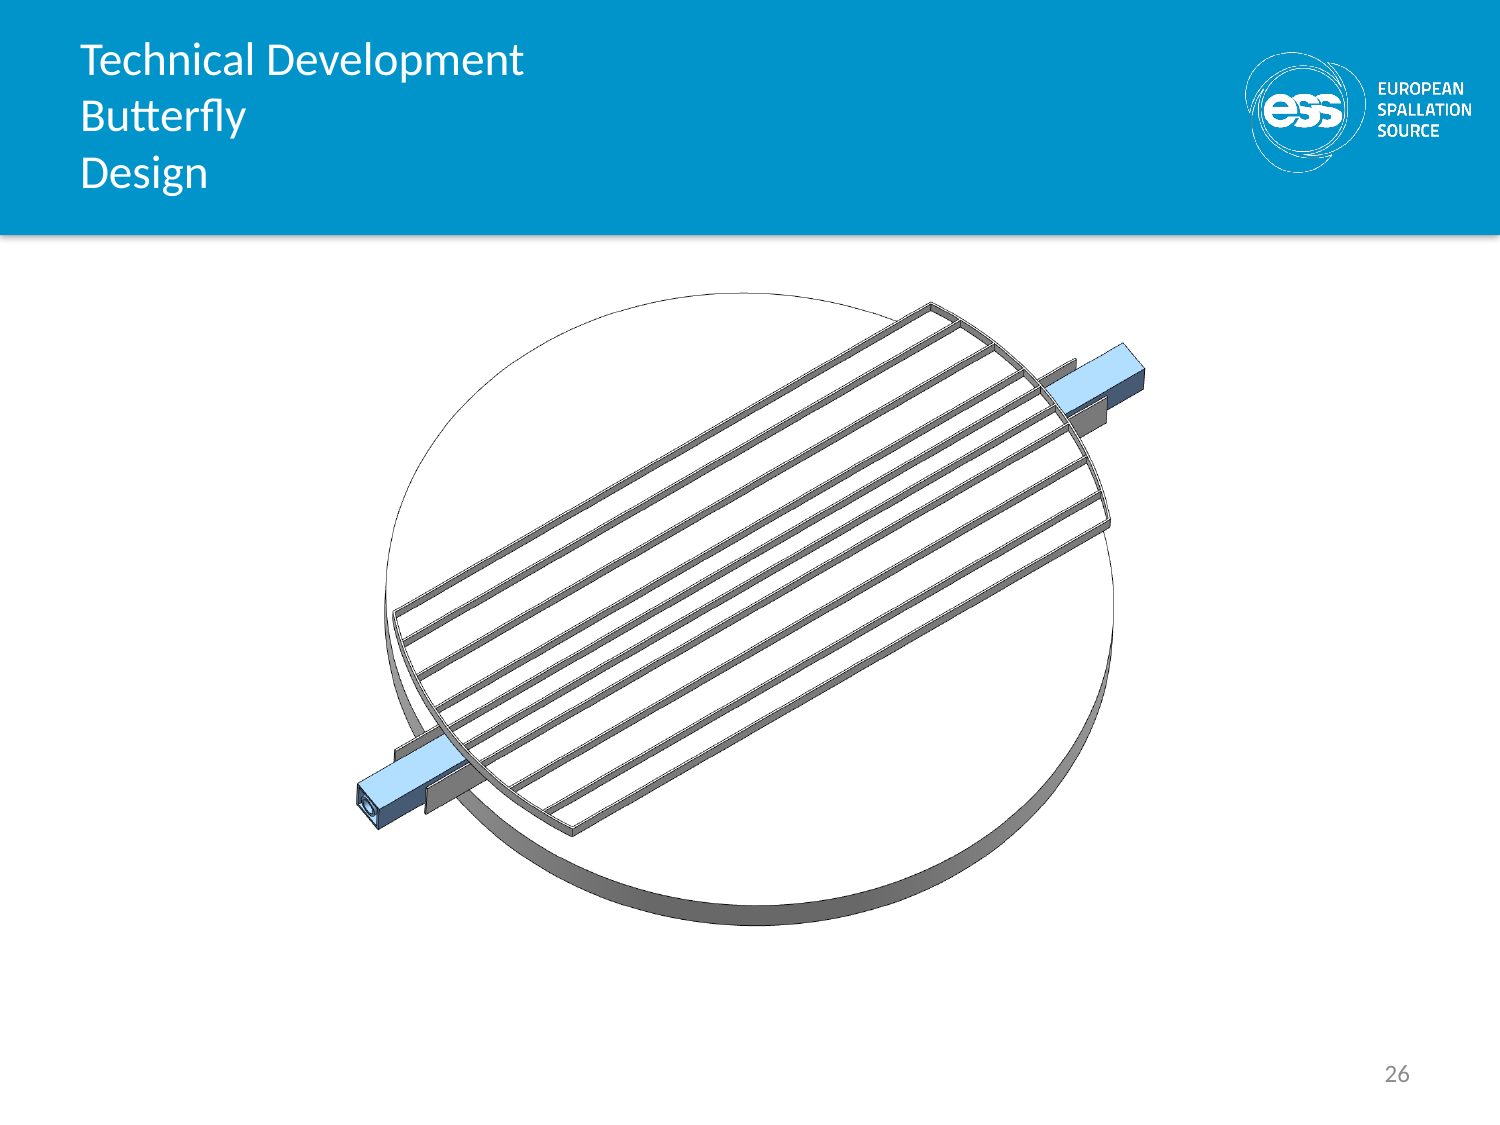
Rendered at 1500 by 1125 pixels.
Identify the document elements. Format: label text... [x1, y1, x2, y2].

picture [1454, 83, 1458, 94]
picture [1422, 125, 1428, 134]
picture [1418, 104, 1423, 115]
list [88, 262, 1412, 1006]
picture [1436, 104, 1444, 115]
picture [1389, 104, 1393, 115]
picture [1443, 86, 1450, 93]
picture [1264, 94, 1342, 127]
picture [1379, 83, 1385, 94]
picture [1423, 83, 1430, 94]
picture [1400, 83, 1407, 94]
picture [1432, 125, 1438, 136]
slide_number 26 [1074, 1042, 1425, 1103]
picture [1409, 104, 1415, 115]
title Technical Development Butterfly Design [64, 19, 1236, 207]
picture [1398, 109, 1406, 115]
